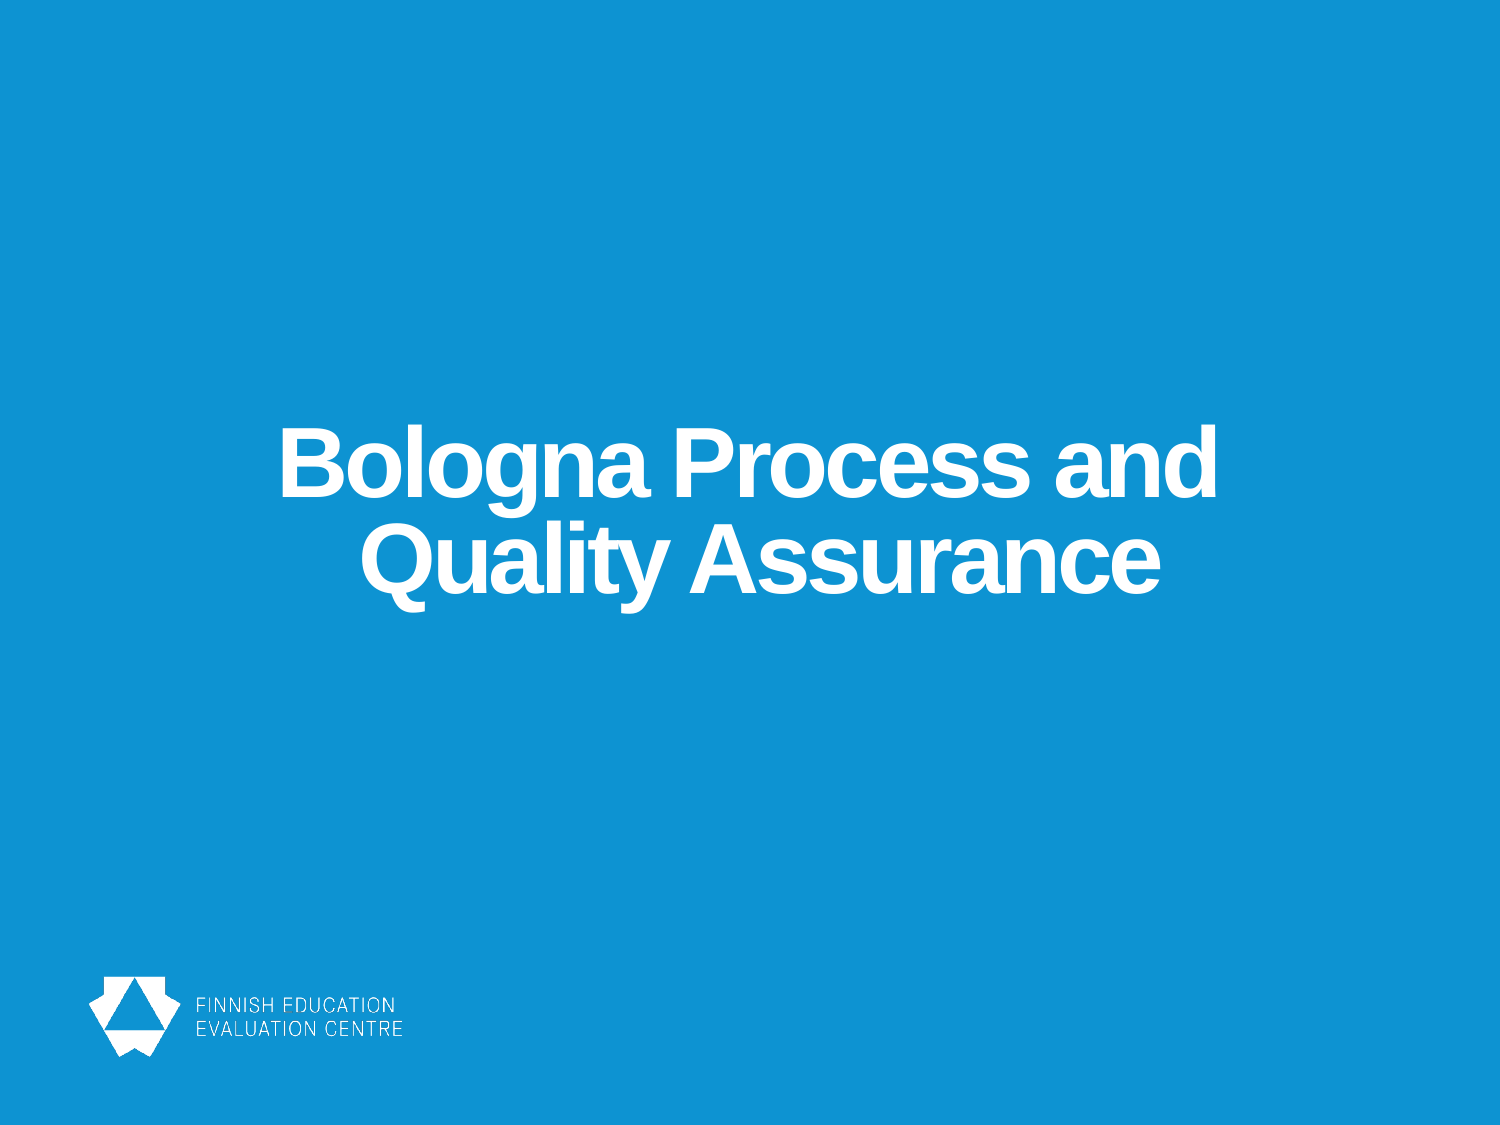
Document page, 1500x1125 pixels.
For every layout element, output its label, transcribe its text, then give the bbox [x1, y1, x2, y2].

picture [380, 1021, 387, 1035]
picture [90, 977, 180, 1029]
title Bologna Process and Quality Assurance [159, 420, 1364, 694]
picture [105, 1031, 164, 1056]
